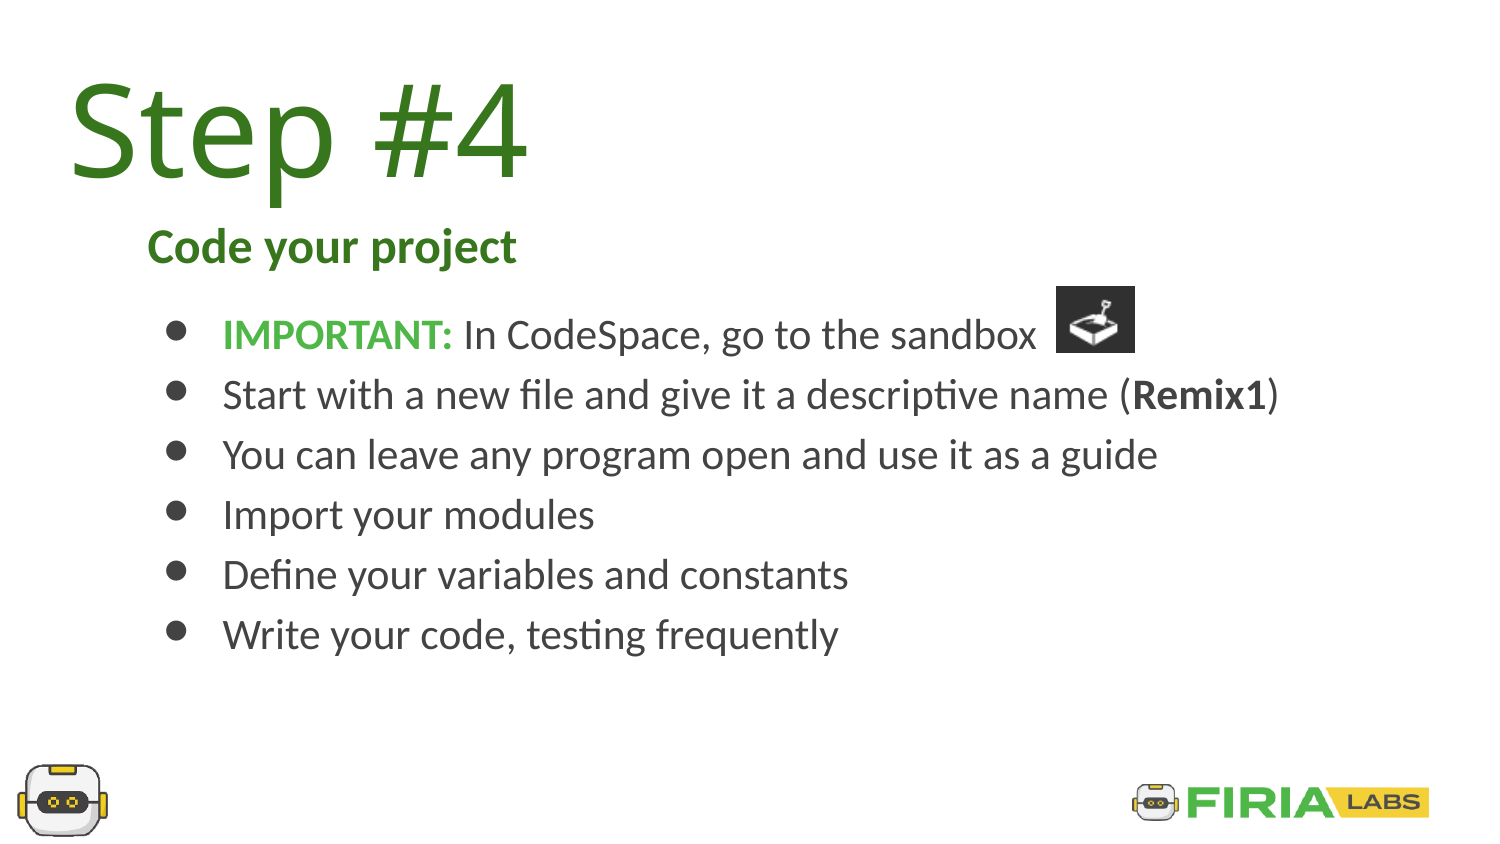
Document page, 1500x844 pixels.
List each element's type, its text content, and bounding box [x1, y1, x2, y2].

picture [1056, 286, 1135, 353]
list Step #4 [53, 9, 659, 317]
picture [1121, 777, 1436, 826]
picture [17, 764, 108, 837]
text_box Code your project IMPORTANT: In CodeSpace, go to the sandbox Start with a new file and give it a descriptive name (Remix1) You can leave any program open and use it as a guide Import your modules Define your variables and constants Write your code, testing frequently [132, 189, 1404, 752]
